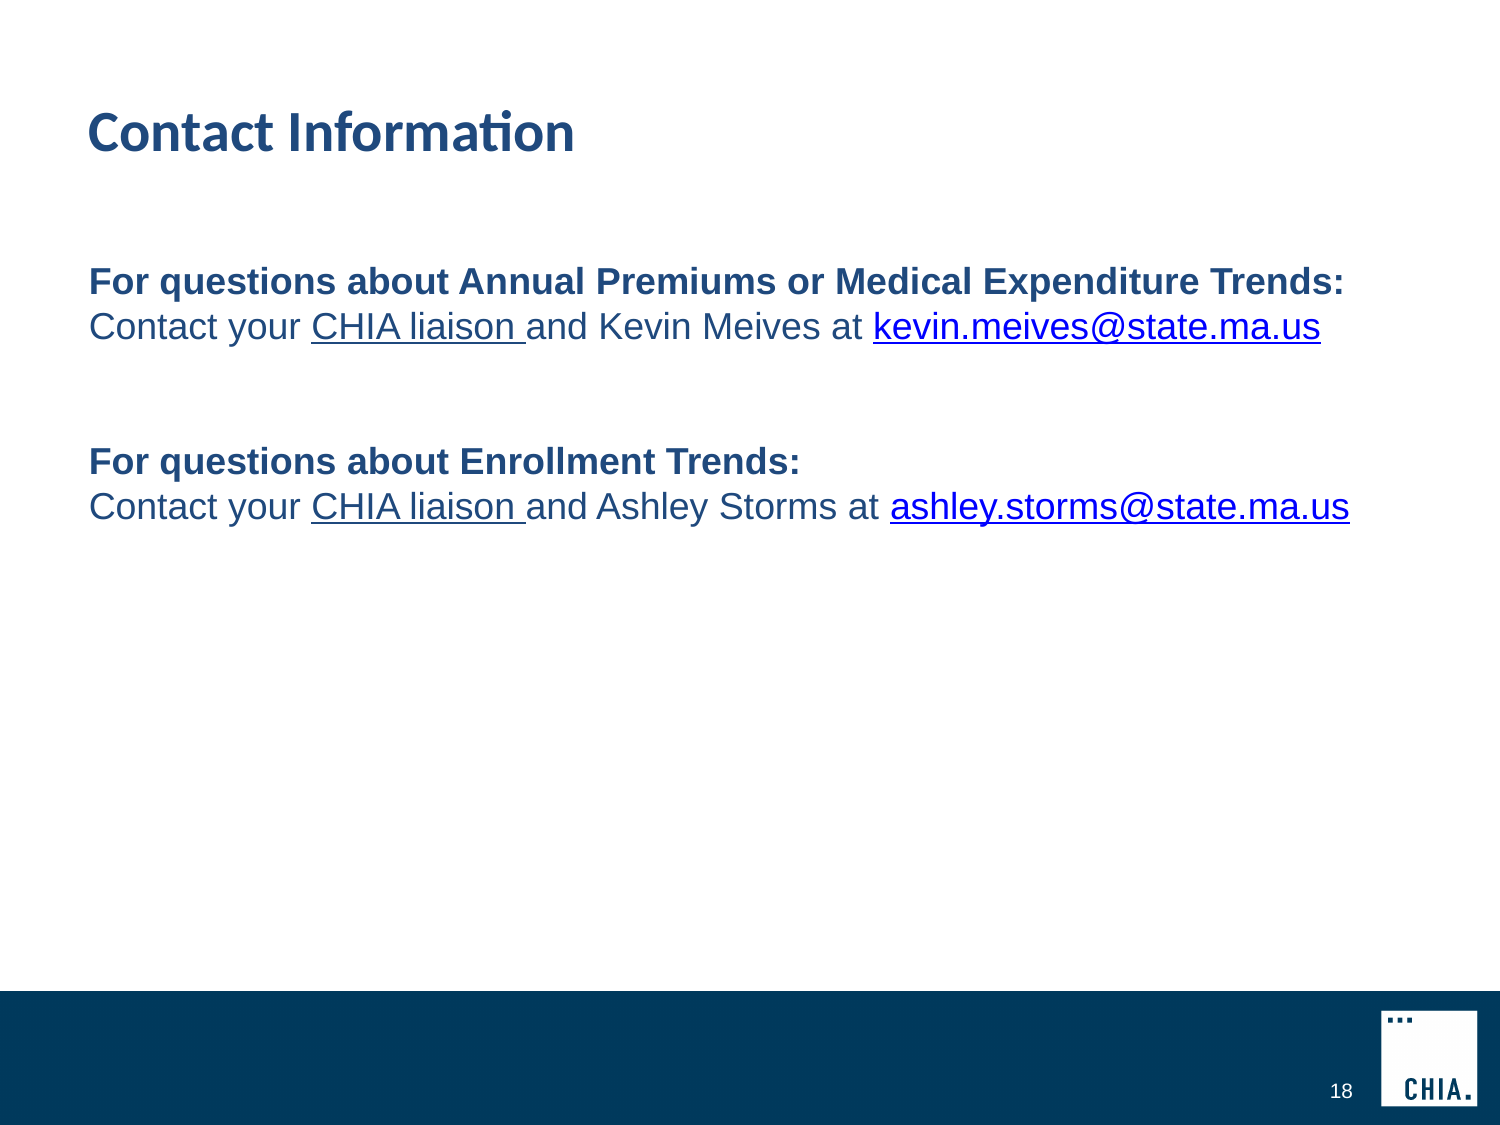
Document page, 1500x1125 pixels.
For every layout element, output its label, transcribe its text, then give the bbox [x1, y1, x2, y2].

slide_number 18 [1017, 1060, 1368, 1121]
list For questions about Annual Premiums or Medical Expenditure Trends: Contact your CHIA liaison and Kevin Meives at kevin.meives@state.ma.us For questions about Enrollment Trends: Contact your CHIA liaison and Ashley Storms at ashley.storms@state.ma.us [73, 249, 1393, 975]
title Contact Information [73, 75, 1393, 181]
picture [0, 991, 1500, 1125]
